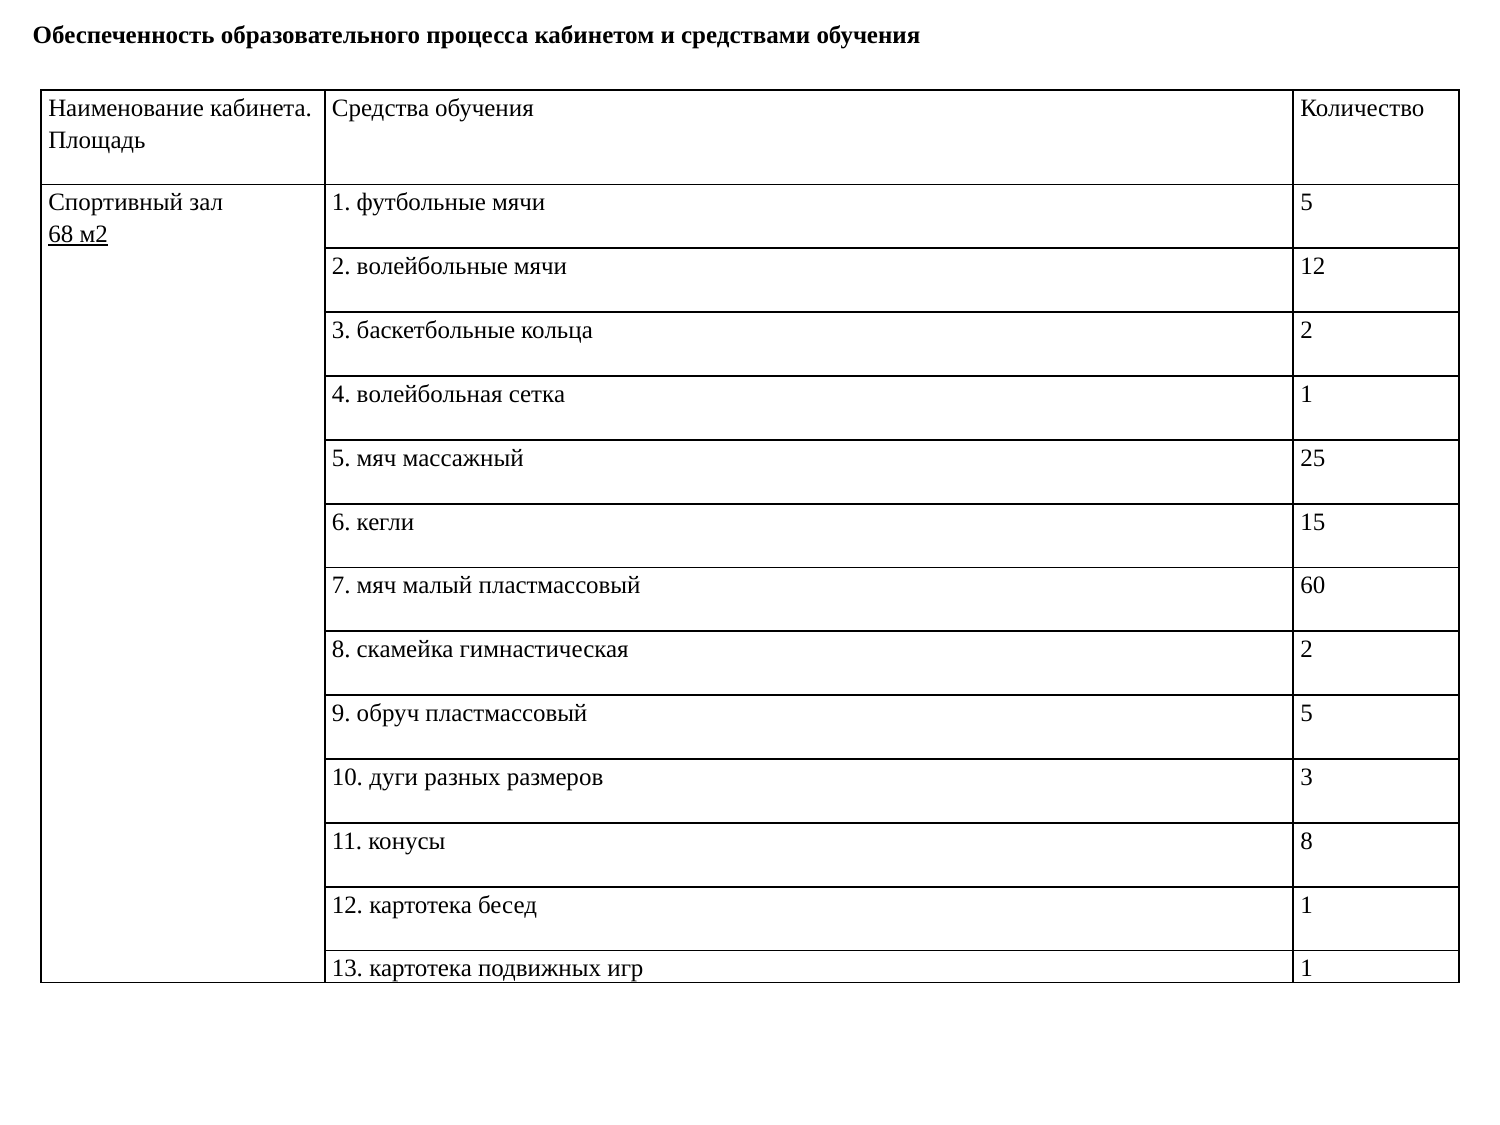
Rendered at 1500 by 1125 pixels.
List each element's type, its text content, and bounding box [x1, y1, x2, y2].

table_header Средства обучения [326, 102, 1292, 184]
table_cell 8 [1294, 824, 1458, 886]
table_cell 3 [1294, 760, 1458, 822]
table_cell Спортивный зал 68 м2 [42, 185, 324, 982]
table_cell 25 [1294, 441, 1458, 503]
table_cell 1 [1294, 951, 1458, 982]
table_cell 10. дуги разных размеров [326, 760, 1292, 822]
table_cell 4. волейбольная сетка [326, 377, 1292, 439]
table_cell 9. обруч пластмассовый [326, 696, 1292, 758]
table_cell 3. баскетбольные кольца [326, 313, 1292, 375]
table_cell 5 [1294, 185, 1458, 247]
table_cell 12 [1294, 249, 1458, 311]
table_header Количество [1294, 91, 1458, 184]
table_cell 15 [1294, 505, 1458, 567]
table_cell 1 [1294, 377, 1458, 439]
table_cell 2 [1294, 632, 1458, 694]
table_cell 13. картотека подвижных игр [326, 951, 1292, 982]
table_cell 2. волейбольные мячи [326, 249, 1292, 311]
table_cell 12. картотека бесед [326, 888, 1292, 950]
table_cell 5. мяч массажный [326, 441, 1292, 503]
table_cell 8. скамейка гимнастическая [326, 632, 1292, 694]
table_cell 11. конусы [326, 824, 1292, 886]
table_cell 6. кегли [326, 505, 1292, 567]
table_cell 2 [1294, 313, 1458, 375]
table_header Наименование кабинета. Площадь [42, 102, 324, 184]
table_cell 60 [1294, 568, 1458, 630]
table_cell 7. мяч малый пластмассовый [326, 568, 1292, 630]
text_box Обеспеченность образовательного процесса кабинетом и средствами обучения [17, 11, 1400, 102]
table_cell 5 [1294, 696, 1458, 758]
table_cell 1 [1294, 888, 1458, 950]
table_cell 1. футбольные мячи [326, 185, 1292, 247]
